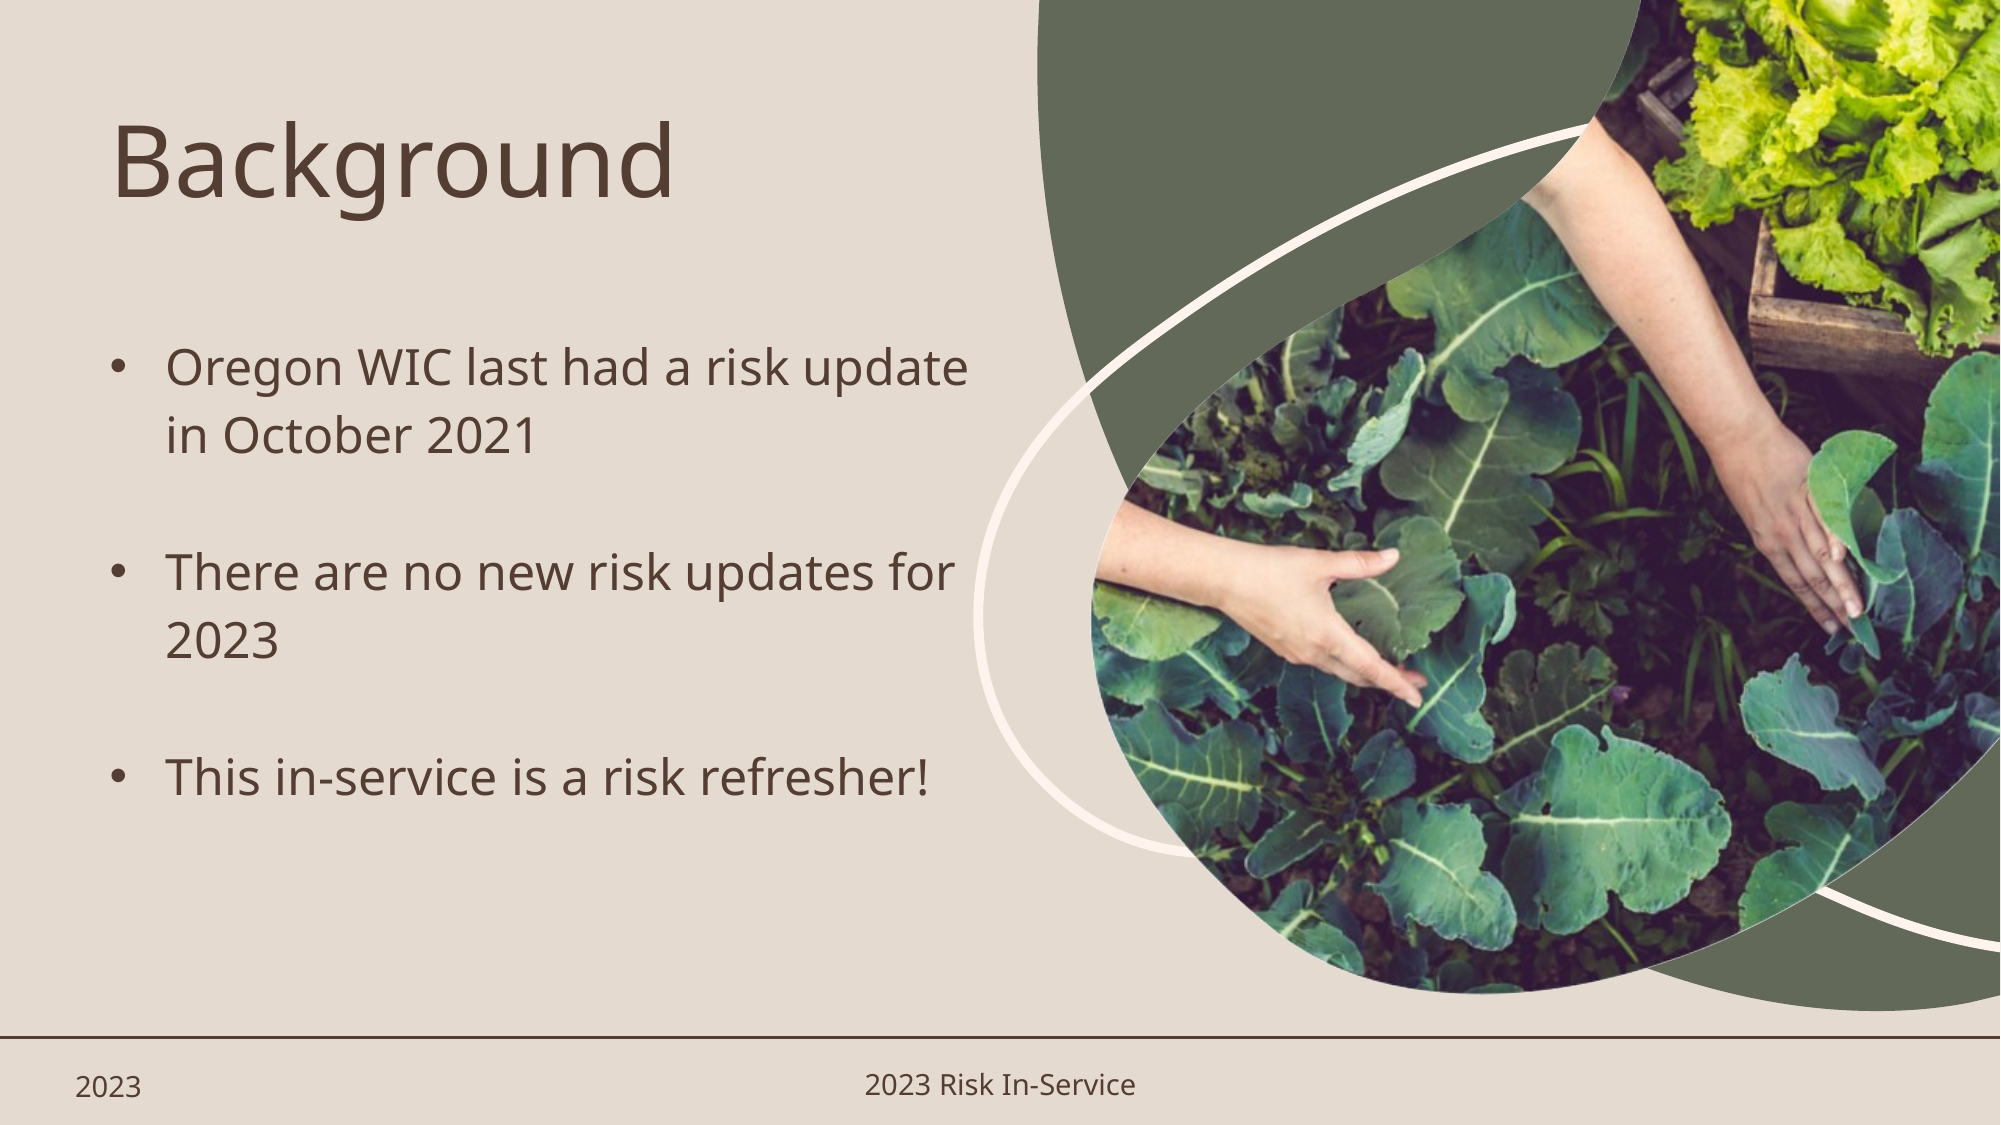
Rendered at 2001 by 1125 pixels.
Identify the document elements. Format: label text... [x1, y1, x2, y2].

list Oregon WIC last had a risk update in October 2021 There are no new risk updates for 2023 This in-service is a risk refresher! [94, 319, 1000, 988]
title Background [94, 115, 1090, 227]
slide_number 2023 [60, 1060, 222, 1112]
picture [1090, 0, 2000, 995]
footer 2023 Risk In-Service [718, 1060, 1283, 1112]
